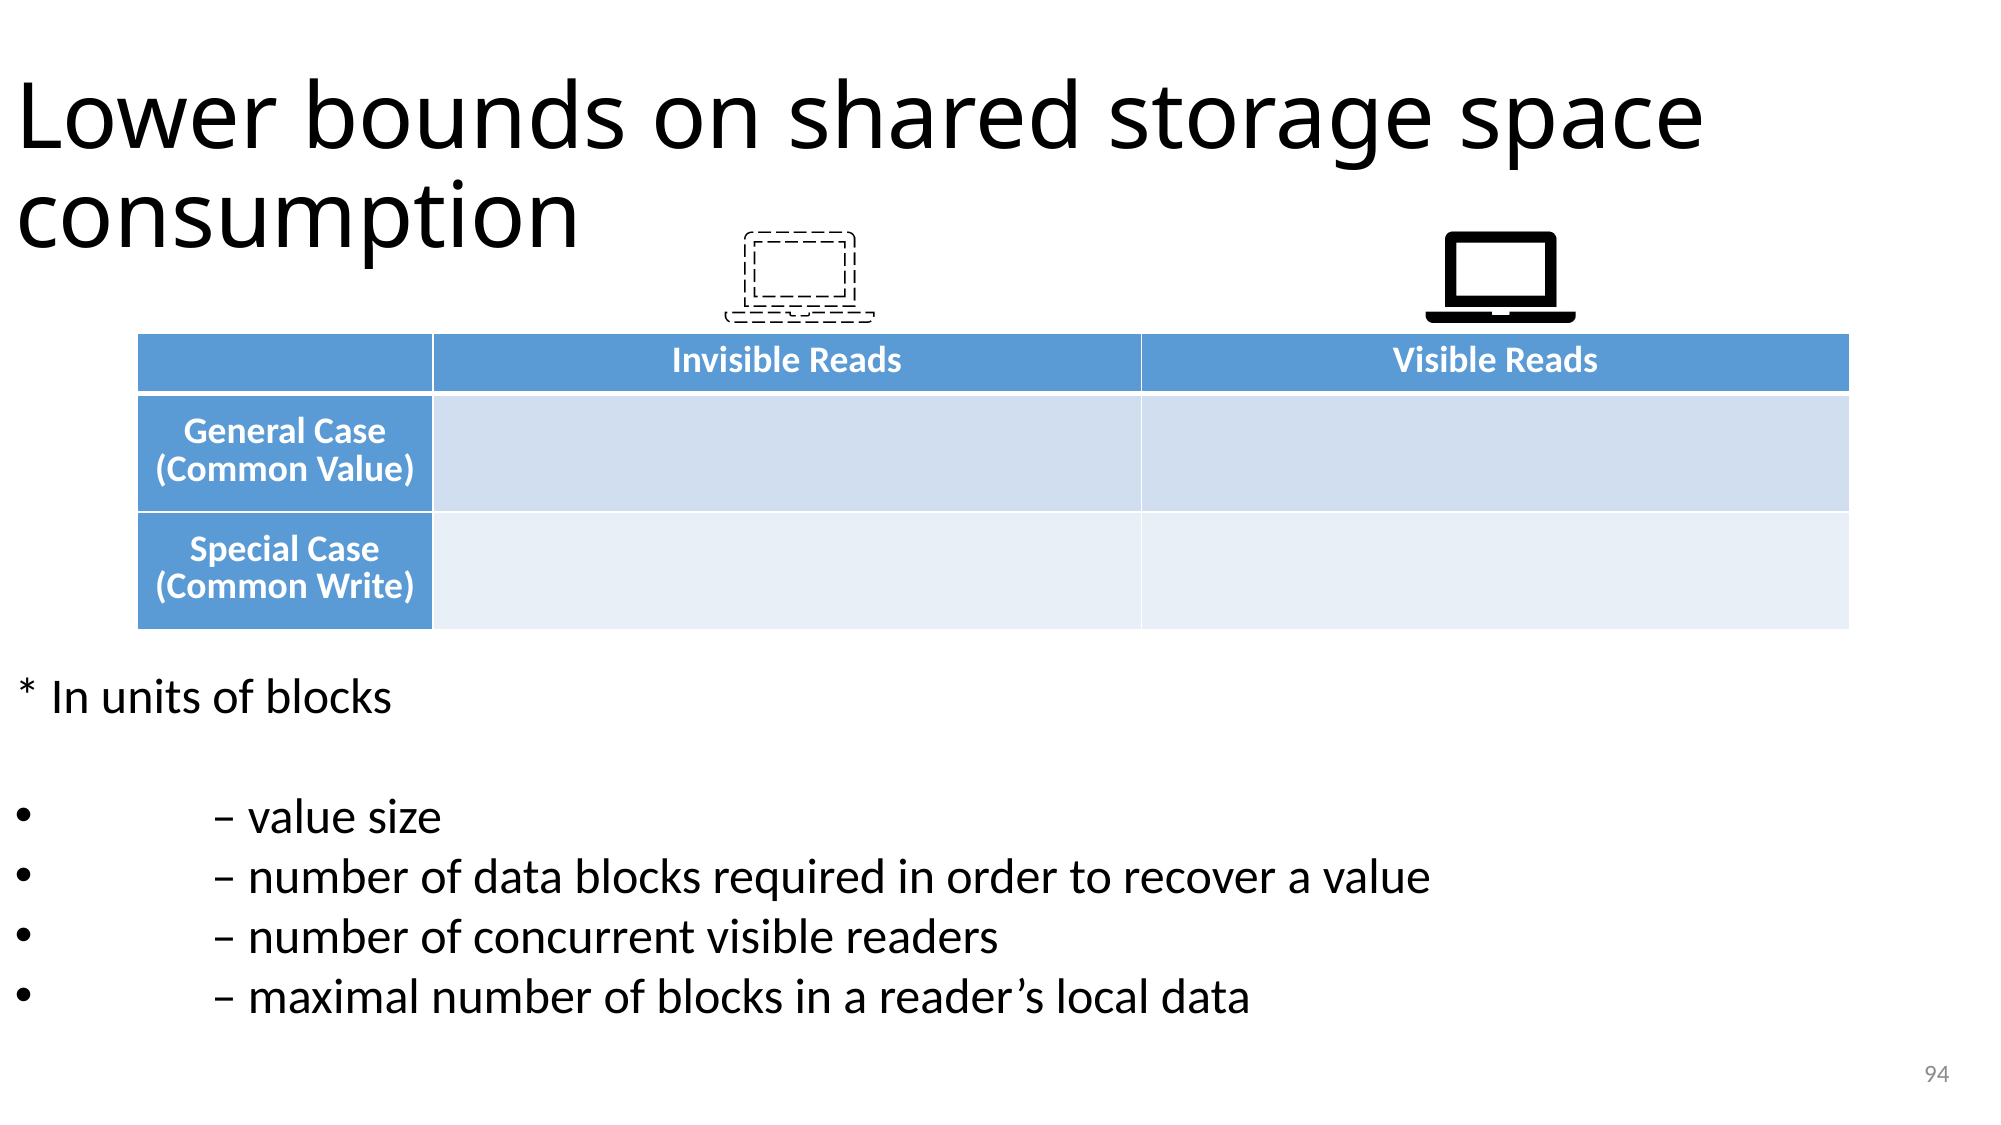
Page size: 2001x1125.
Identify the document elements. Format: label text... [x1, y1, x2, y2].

picture [722, 200, 877, 355]
slide_number 94 [1514, 1042, 1965, 1103]
picture [1423, 200, 1578, 355]
title Lower bounds on shared storage space consumption [0, 59, 2000, 278]
